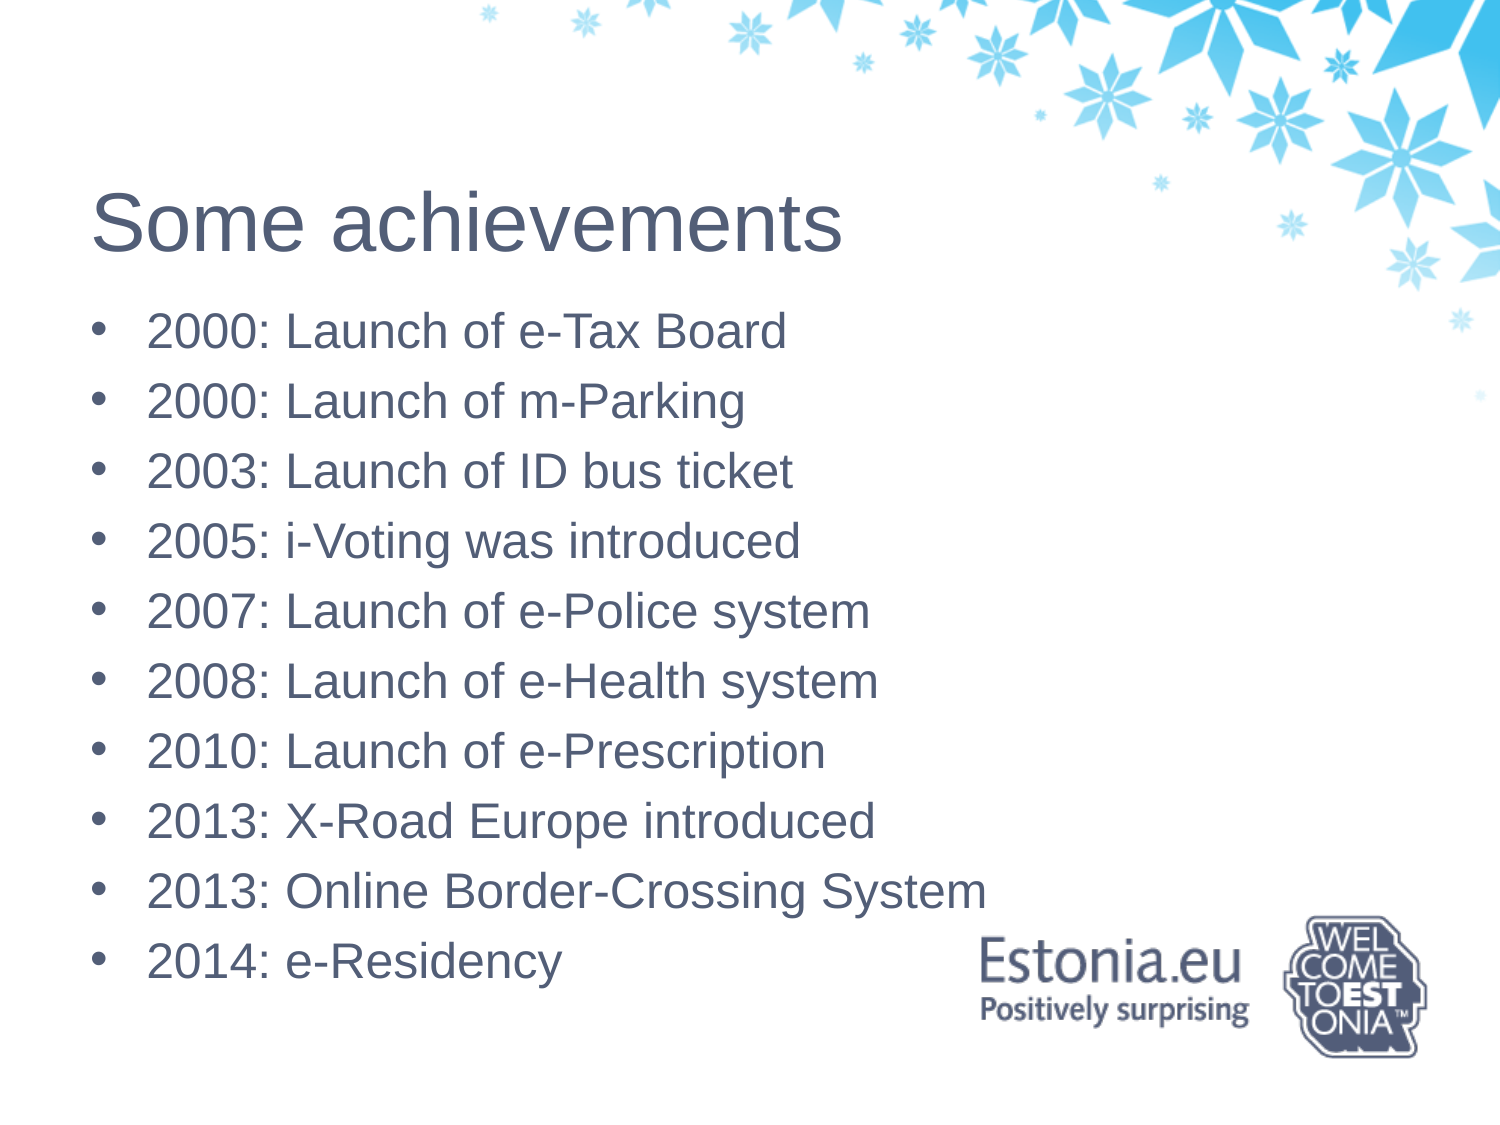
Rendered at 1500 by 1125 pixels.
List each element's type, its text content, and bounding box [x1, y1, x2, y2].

picture [412, 0, 1500, 403]
list 2000: Launch of e-Tax Board 2000: Launch of m-Parking 2003: Launch of ID bus ticket 2005: i-Voting was introduced 2007: Launch of e-Police system 2008: Launch of e-Health system 2010: Launch of e-Prescription 2013: X-Road Europe introduced 2013: Online Border-Crossing System 2014: e-Residency [75, 290, 1425, 905]
picture [899, 837, 1500, 1125]
list Some achievements [75, 160, 1425, 268]
